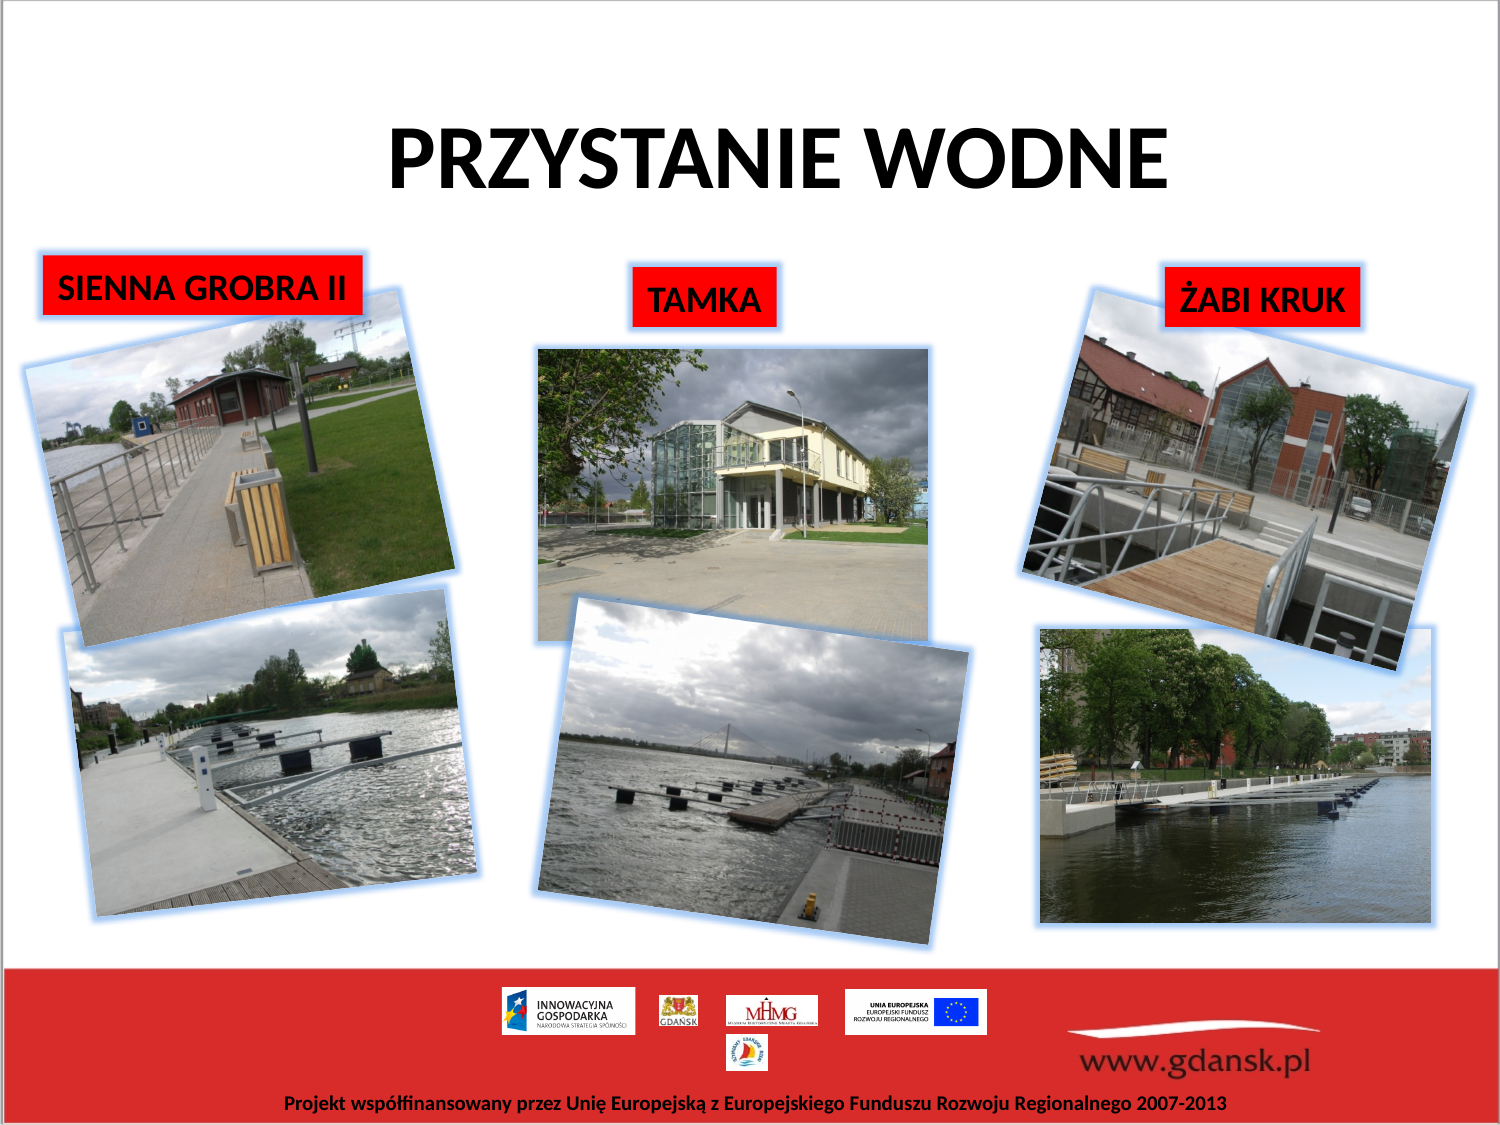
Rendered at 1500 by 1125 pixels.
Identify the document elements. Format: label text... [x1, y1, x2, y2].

text_box ŻABI KRUK [1164, 267, 1361, 327]
picture [0, 0, 1500, 1125]
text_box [501, 987, 987, 1071]
text_box Projekt współfinansowany przez Unię Europejską z Europejskiego Funduszu Rozwoju Regionalnego 2007-2013 [182, 1082, 1329, 1122]
text_box PRZYSTANIE WODNE [58, 89, 1500, 215]
text_box TAMKA [632, 267, 777, 327]
text_box SIENNA GROBRA II [42, 255, 363, 315]
